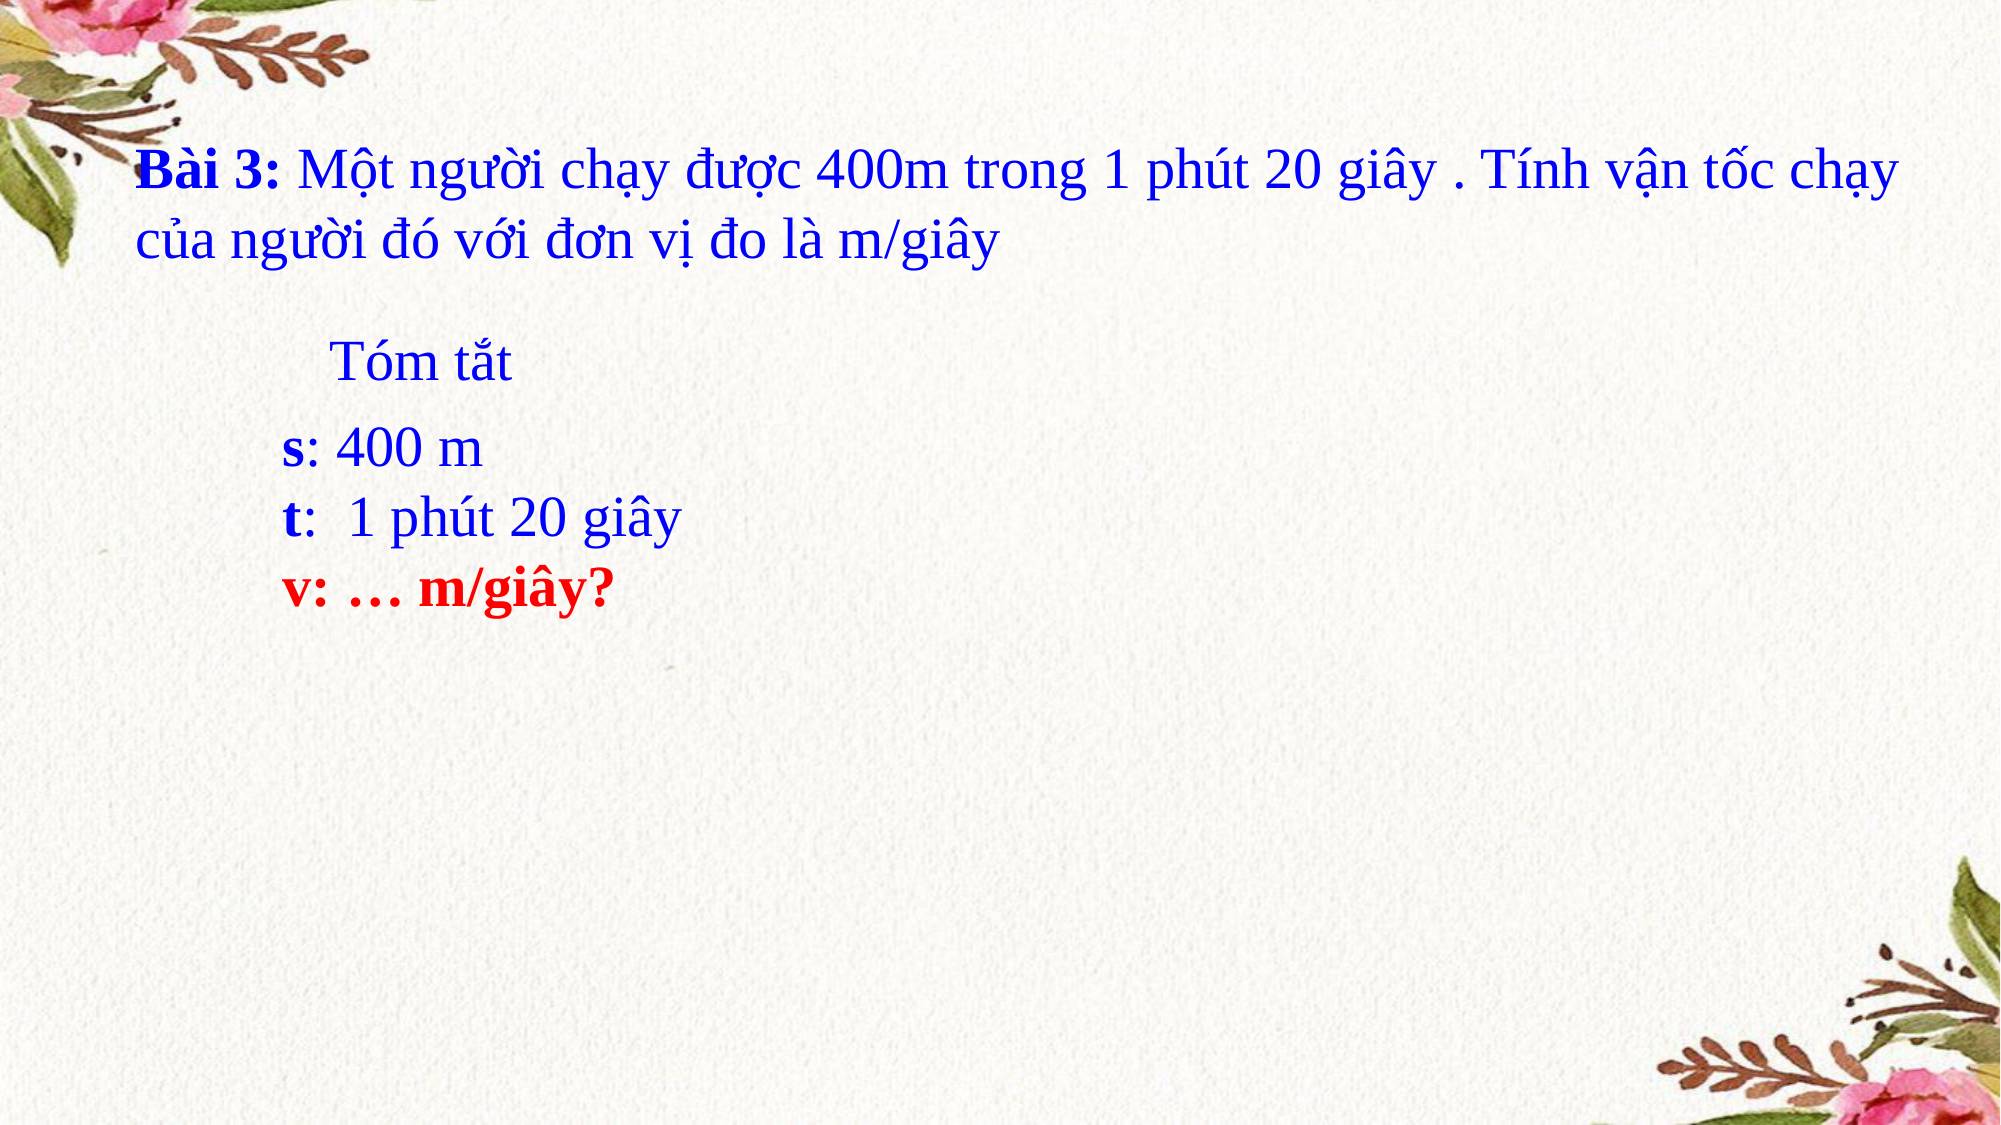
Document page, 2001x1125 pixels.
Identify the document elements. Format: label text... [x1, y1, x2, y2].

picture [0, 0, 2001, 1125]
text_box Tóm tắt [314, 315, 612, 400]
text_box Bài 3: Một người chạy được 400m trong 1 phút 20 giây . Tính vận tốc chạy của người đó với đơn vị đo là m/giây [120, 122, 1975, 278]
text_box s: 400 m t: 1 phút 20 giây v: … m/giây? [267, 400, 819, 626]
